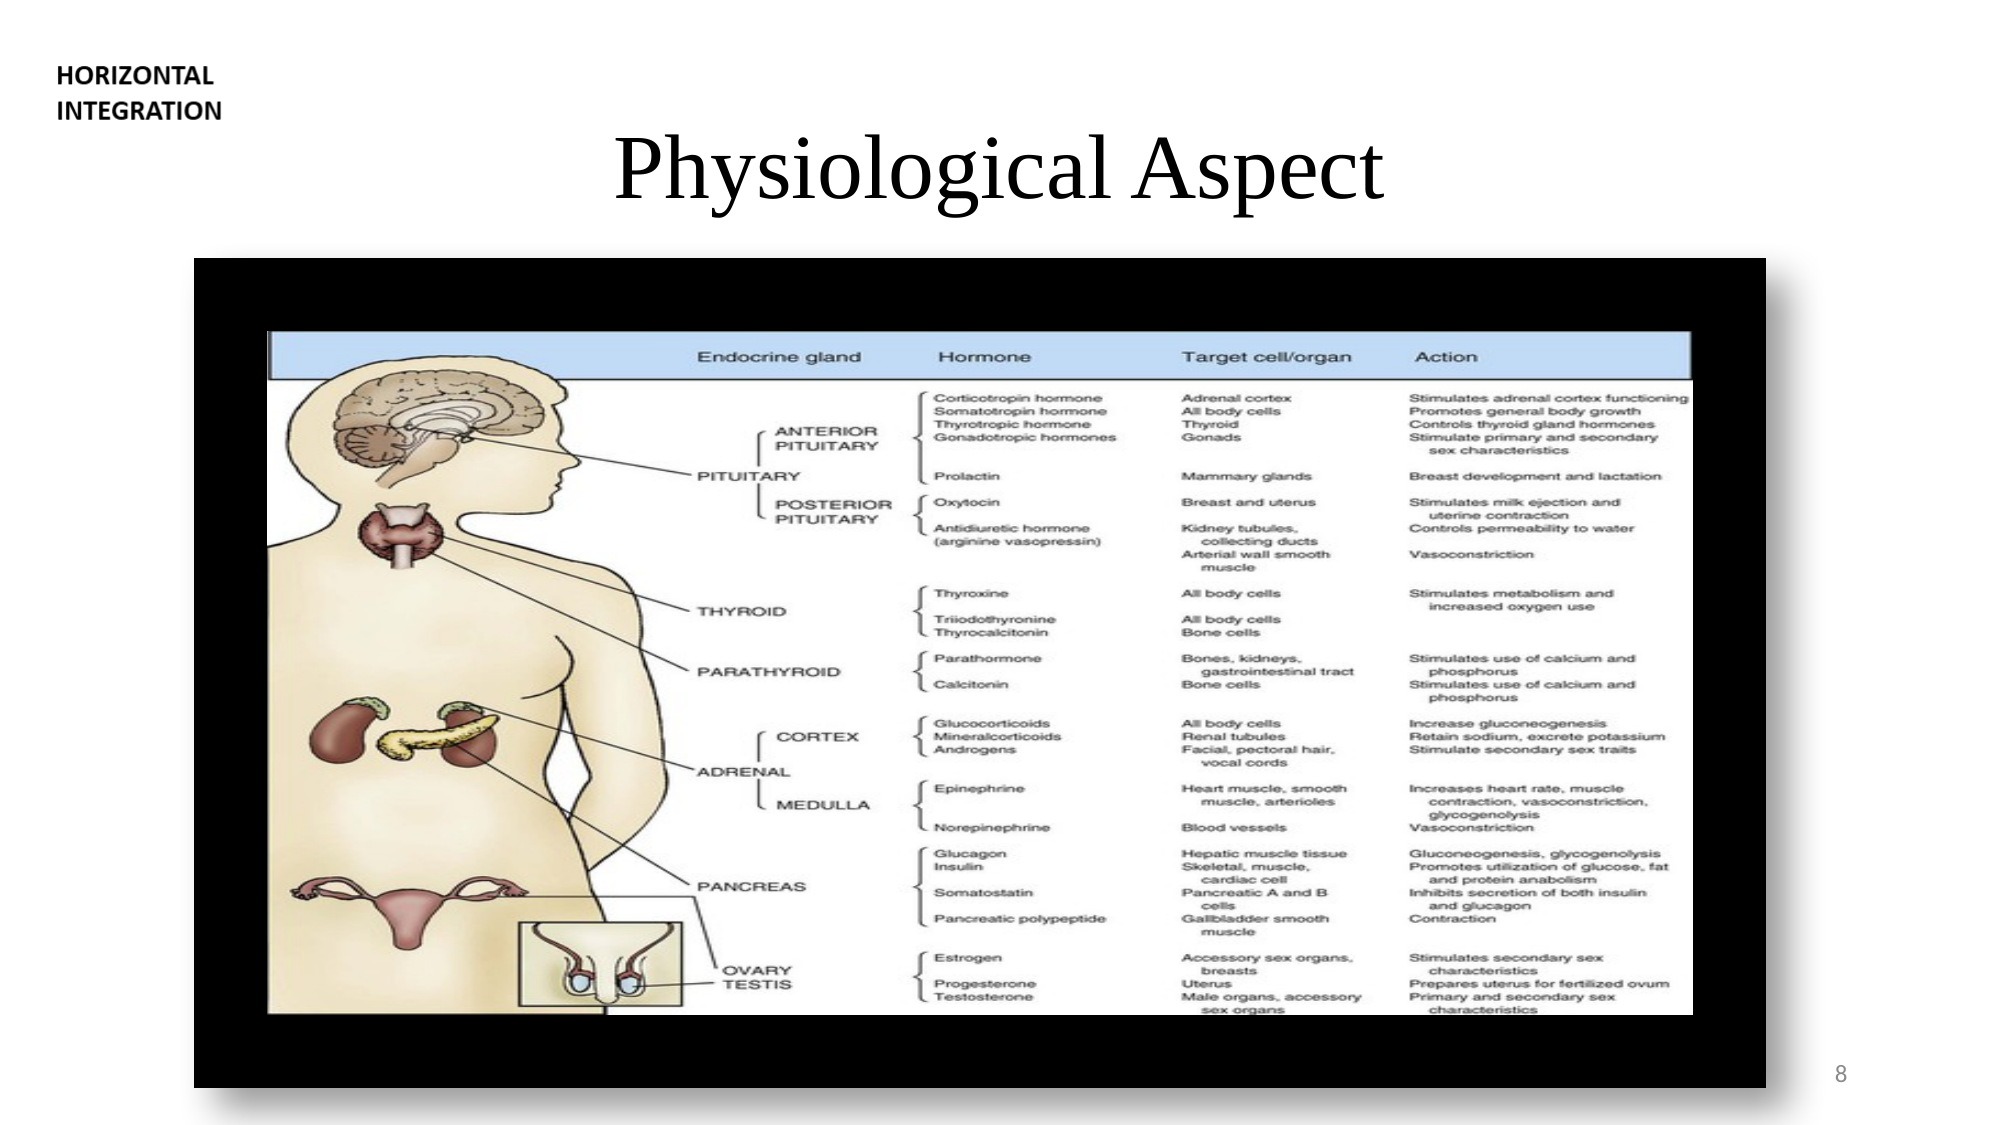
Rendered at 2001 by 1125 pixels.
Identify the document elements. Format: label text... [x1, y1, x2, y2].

title Physiological Aspect [137, 59, 1863, 278]
picture [38, 48, 384, 146]
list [266, 330, 1694, 1016]
slide_number 8 [1412, 1042, 1863, 1103]
